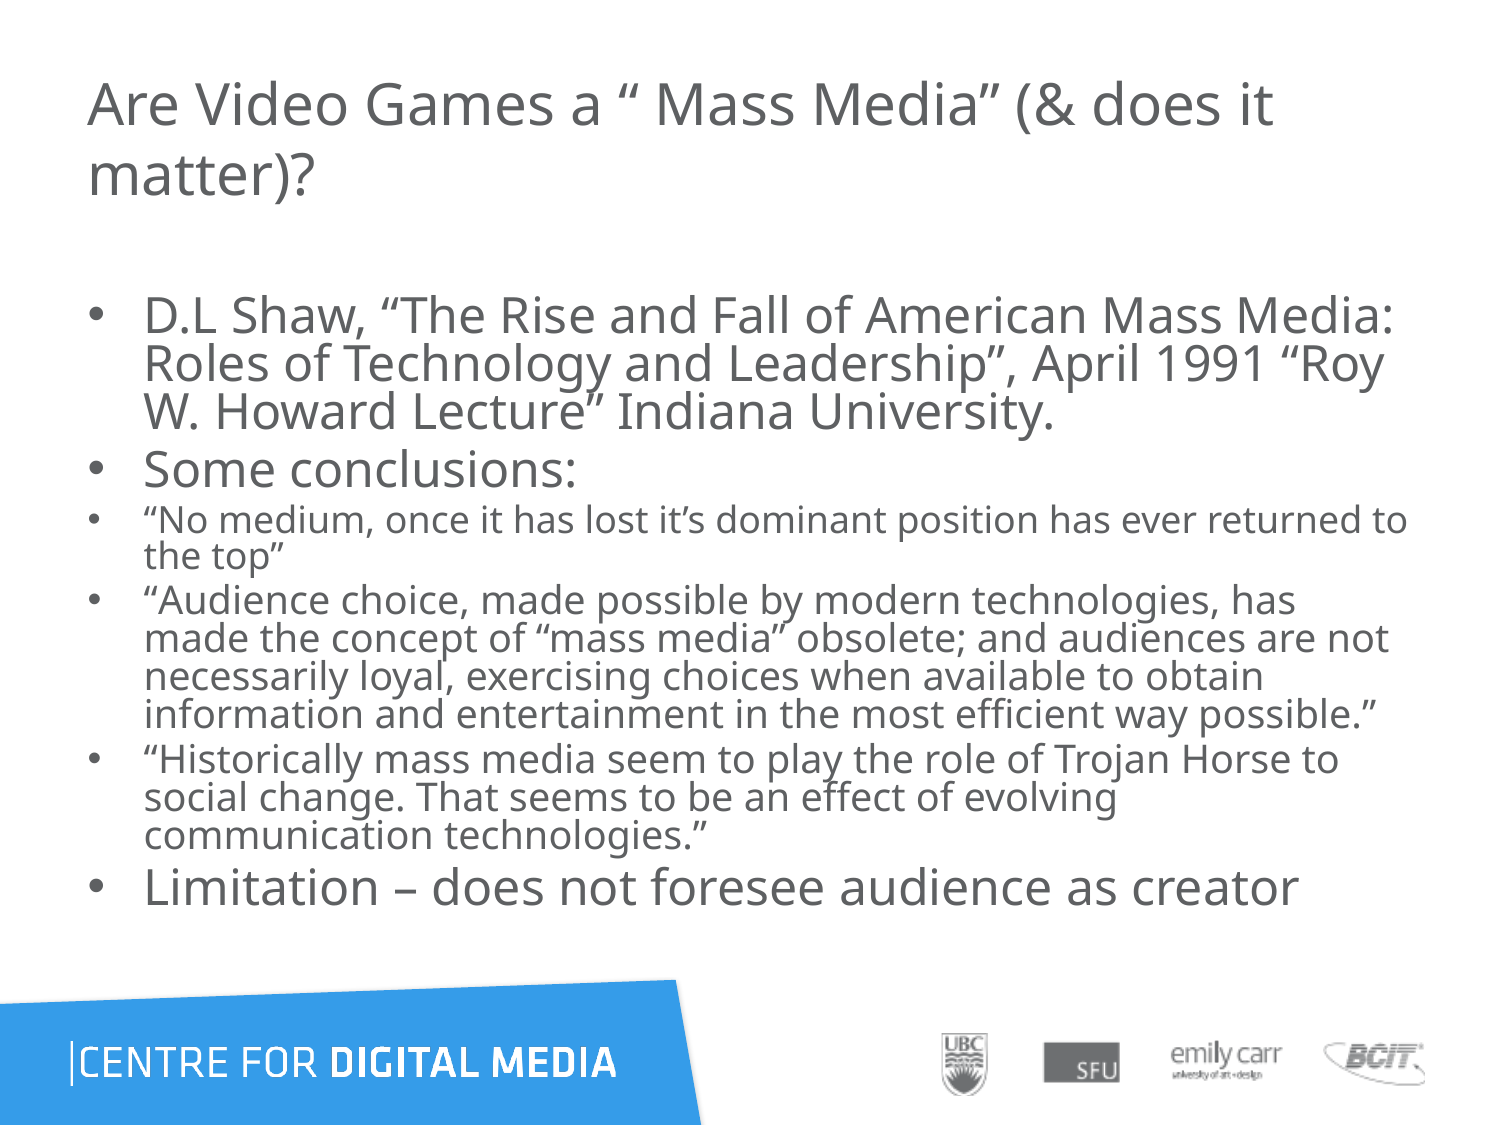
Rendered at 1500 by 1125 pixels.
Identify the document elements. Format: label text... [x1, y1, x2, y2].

list D.L Shaw, “The Rise and Fall of American Mass Media: Roles of Technology and Leadership”, April 1991 “Roy W. Howard Lecture” Indiana University. Some conclusions: “No medium, once it has lost it’s dominant position has ever returned to the top” “Audience choice, made possible by modern technologies, has made the concept of “mass media” obsolete; and audiences are not necessarily loyal, exercising choices when available to obtain information and entertainment in the most efficient way possible.” “Historically mass media seem to play the role of Trojan Horse to social change. That seems to be an effect of evolving communication technologies.” Limitation – does not foresee audience as creator [75, 282, 1425, 1125]
title Are Video Games a “ Mass Media” (& does it matter)? [75, 53, 1425, 221]
